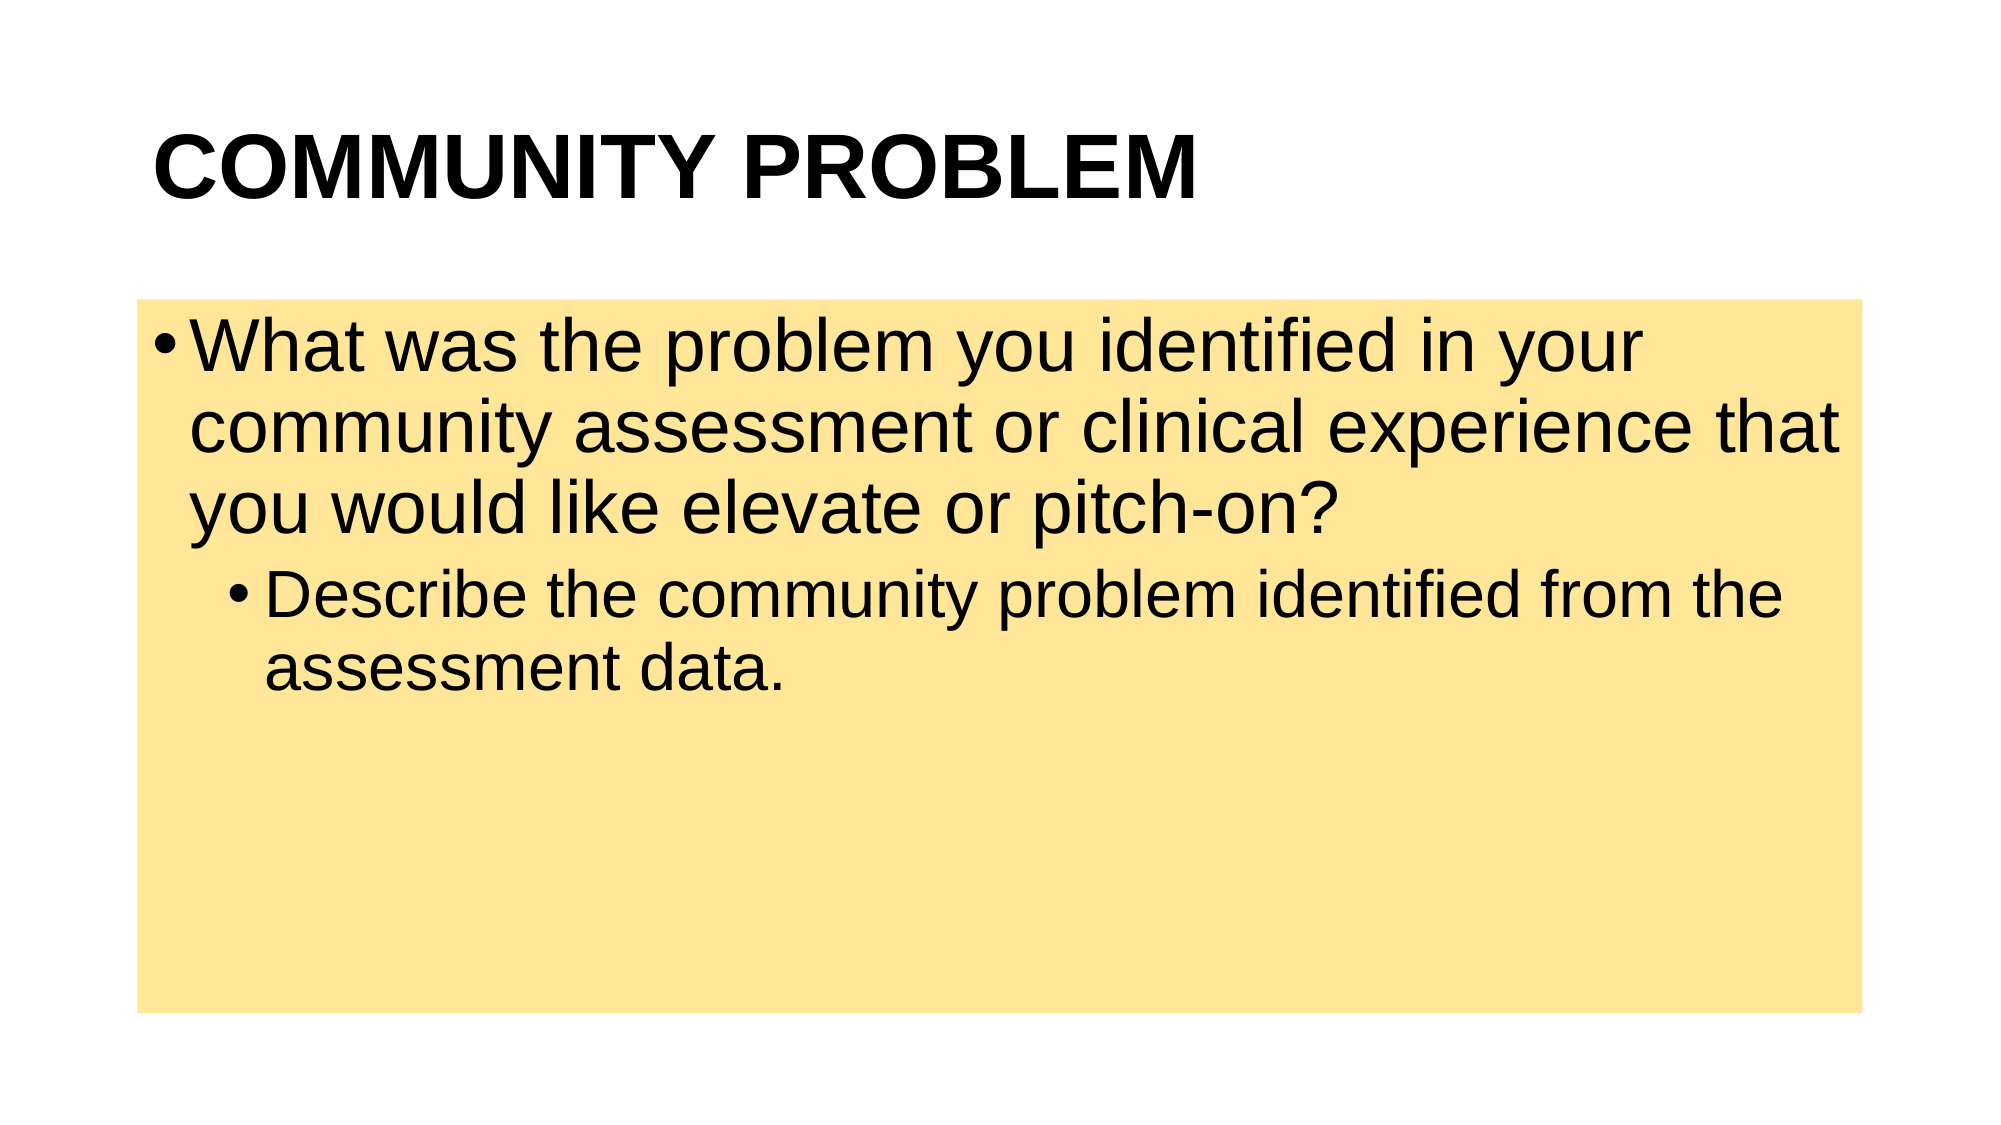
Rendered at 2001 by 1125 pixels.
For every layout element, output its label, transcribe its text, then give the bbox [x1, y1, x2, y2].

list What was the problem you identified in your community assessment or clinical experience that you would like elevate or pitch-on? Describe the community problem identified from the assessment data. [137, 299, 1863, 1014]
title COMMUNITY PROBLEM [137, 59, 1863, 278]
